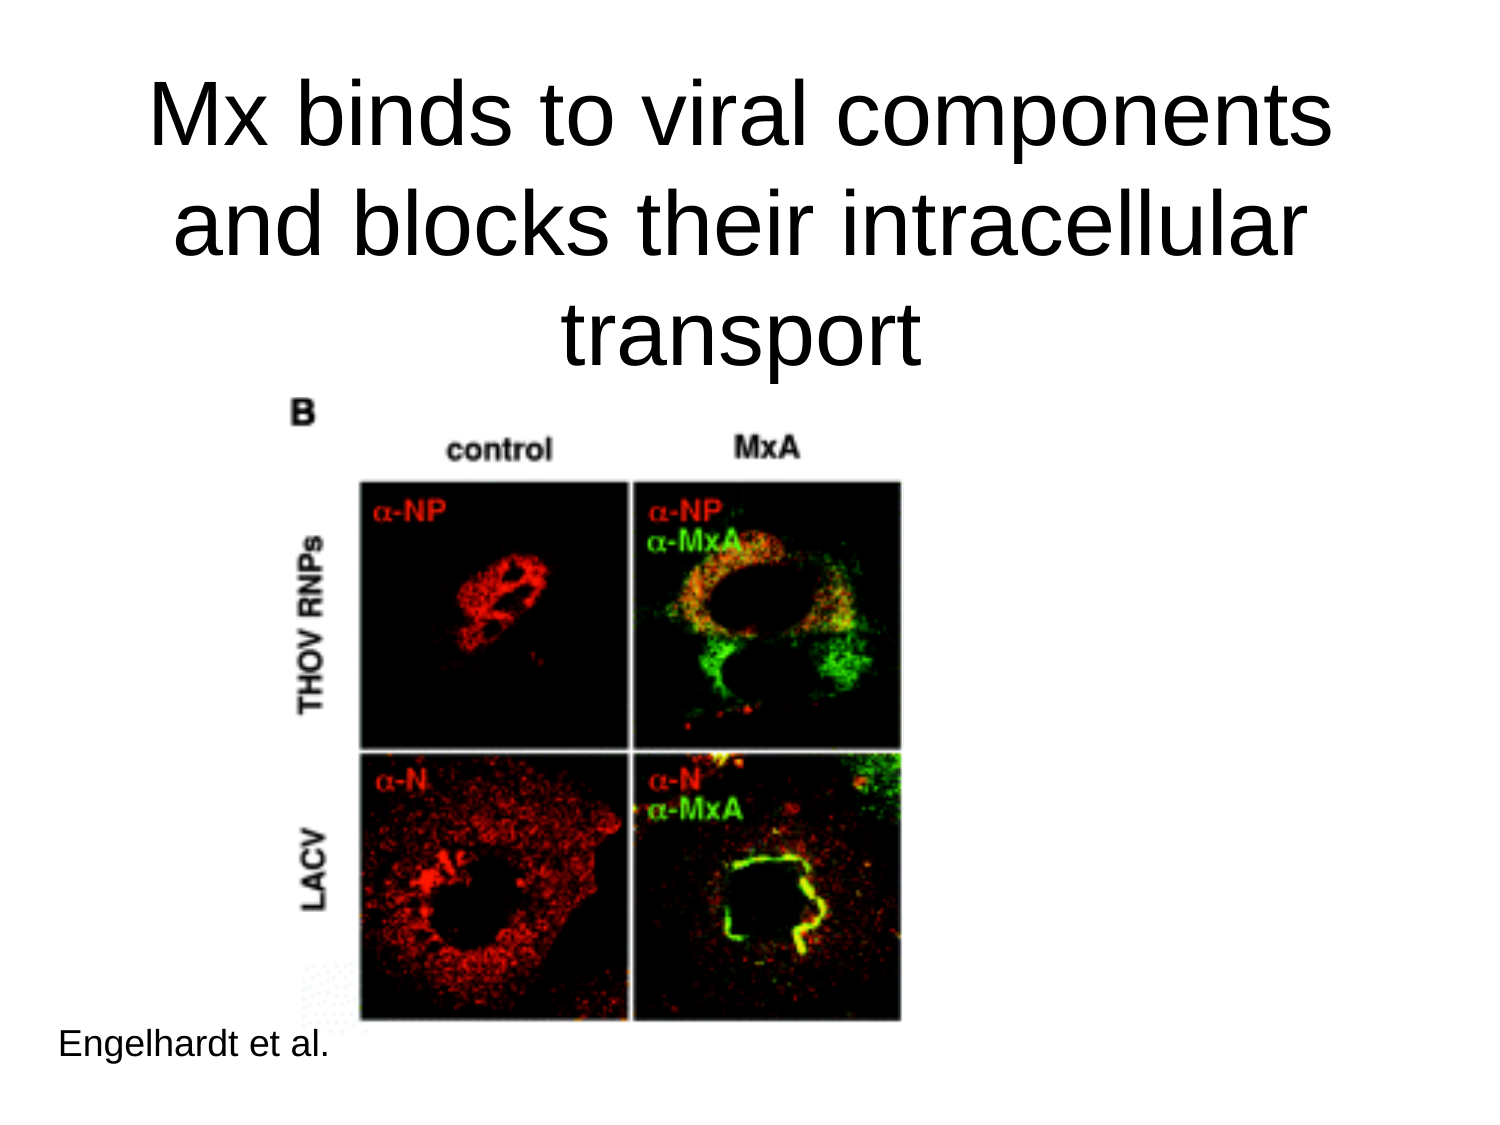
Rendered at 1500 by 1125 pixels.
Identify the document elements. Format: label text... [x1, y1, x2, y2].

picture [277, 396, 904, 1036]
title Mx binds to viral components and blocks their intracellular transport [66, 125, 1418, 314]
text_box Engelhardt et al. [43, 1011, 356, 1072]
